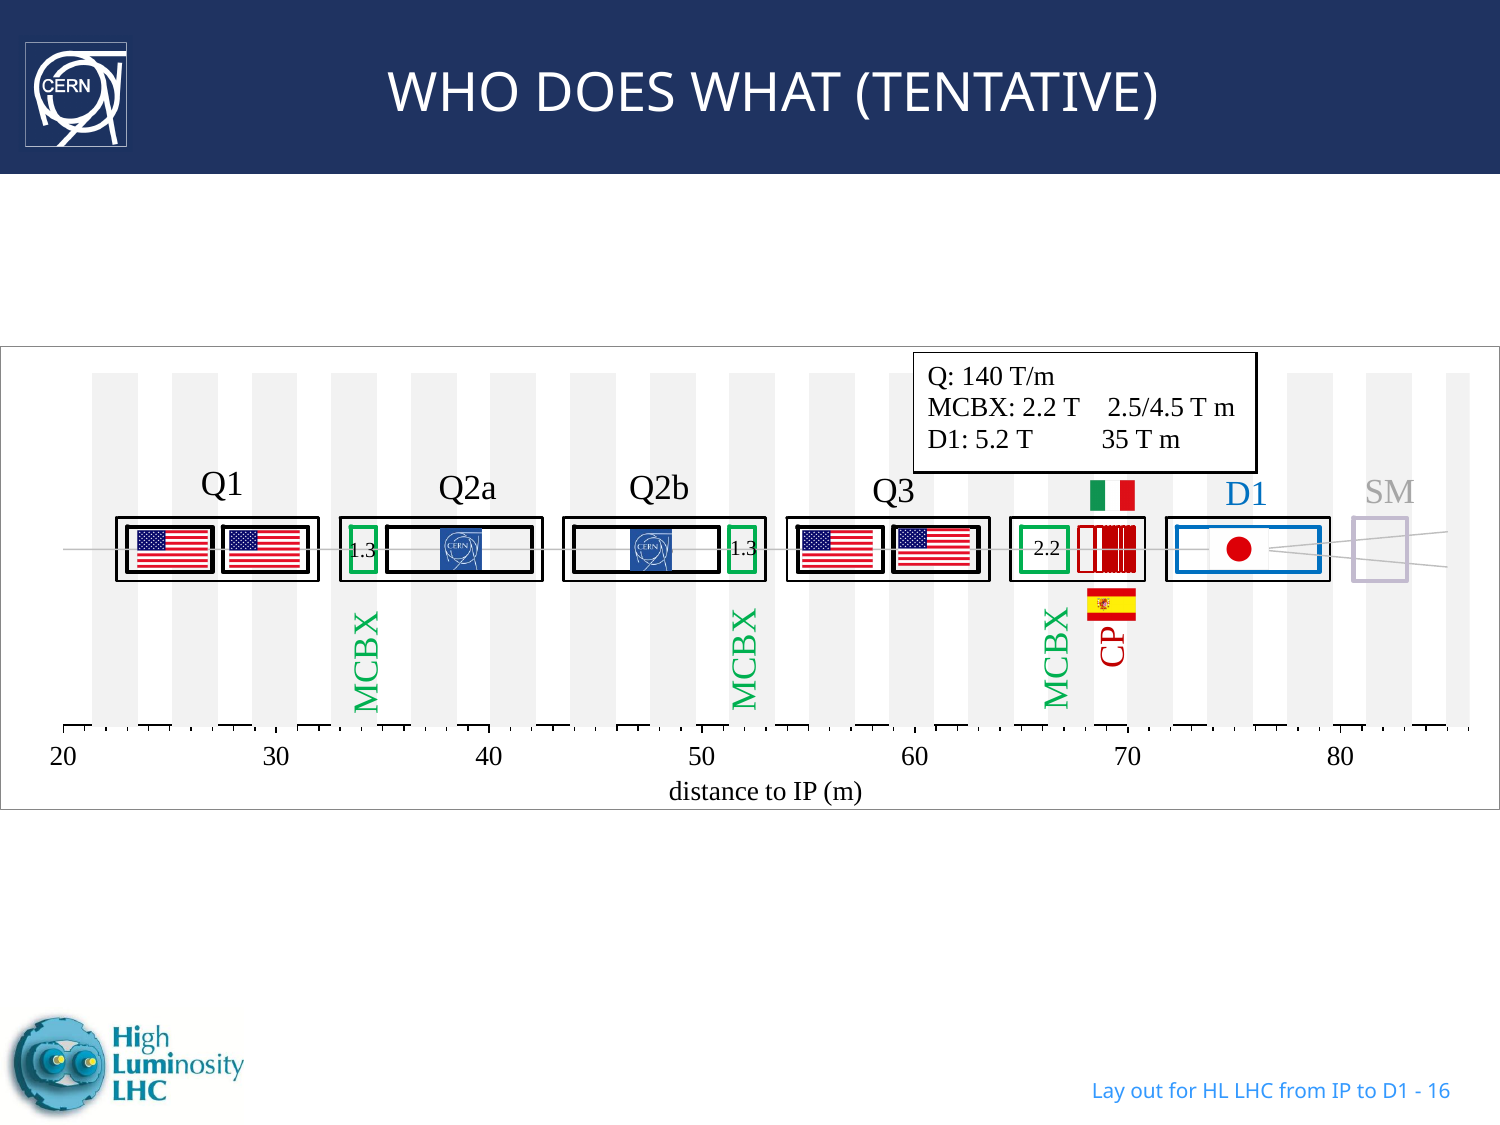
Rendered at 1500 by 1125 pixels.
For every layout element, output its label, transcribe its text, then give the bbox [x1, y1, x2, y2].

slide_number Lay out for HL LHC from IP to D1 - 16 [723, 1070, 1466, 1112]
title WHO DOES WHAT (TENTATIVE) [143, 15, 1404, 165]
picture [0, 1007, 244, 1125]
picture [0, 345, 1500, 811]
picture [18, 35, 133, 152]
